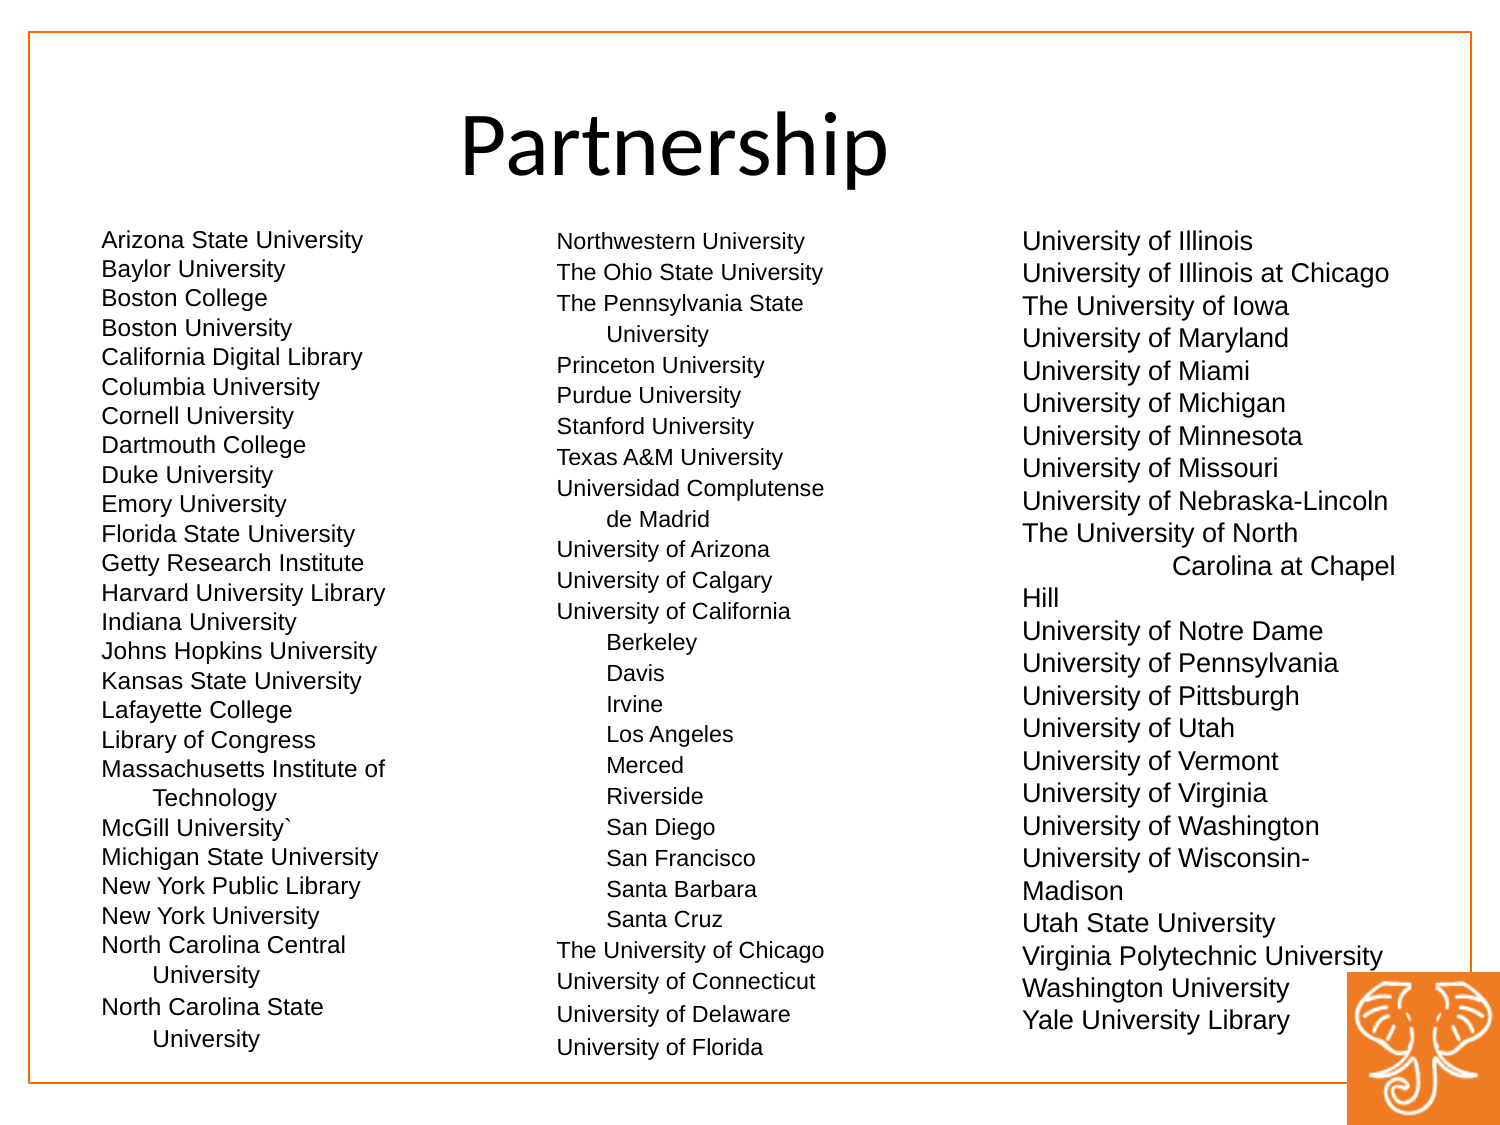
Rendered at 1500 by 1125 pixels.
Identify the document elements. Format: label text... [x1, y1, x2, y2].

picture [1347, 972, 1500, 1125]
list Northwestern University The Ohio State University The Pennsylvania State University Princeton University Purdue University Stanford University Texas A&M University Universidad Complutense de Madrid University of Arizona University of Calgary University of California Berkeley Davis Irvine Los Angeles Merced Riverside San Diego San Francisco Santa Barbara Santa Cruz The University of Chicago University of Connecticut University of Delaware University of Florida [541, 216, 935, 1068]
title Partnership [0, 45, 1350, 233]
text_box University of Illinois University of Illinois at Chicago The University of Iowa University of Maryland University of Miami University of Michigan University of Minnesota University of Missouri University of Nebraska-Lincoln The University of North Carolina at Chapel Hill University of Notre Dame University of Pennsylvania University of Pittsburgh University of Utah University of Vermont University of Virginia University of Washington University of Wisconsin- Madison Utah State University Virginia Polytechnic University Washington University Yale University Library [1007, 216, 1417, 1068]
list Arizona State University Baylor University Boston College Boston University California Digital Library Columbia University Cornell University Dartmouth College Duke University Emory University Florida State University Getty Research Institute Harvard University Library Indiana University Johns Hopkins University Kansas State University Lafayette College Library of Congress Massachusetts Institute of Technology McGill University` Michigan State University New York Public Library New York University North Carolina Central University North Carolina State University [86, 216, 463, 1068]
